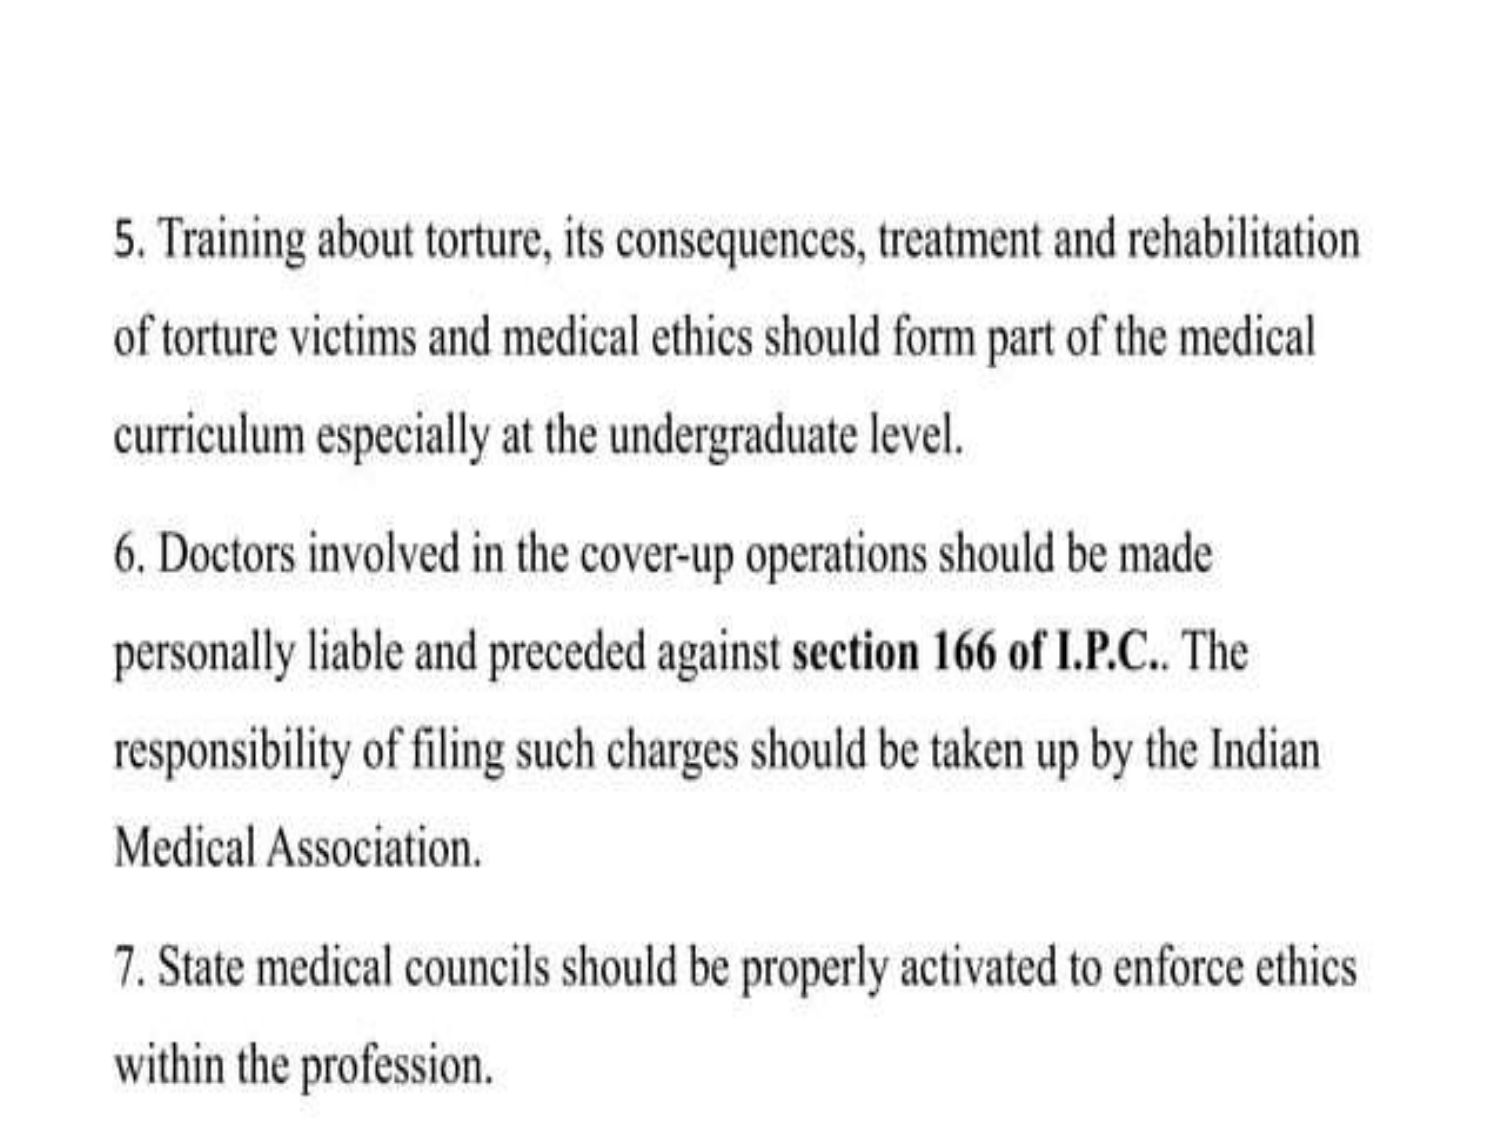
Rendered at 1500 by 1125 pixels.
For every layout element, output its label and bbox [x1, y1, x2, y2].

picture [0, 139, 1500, 1125]
